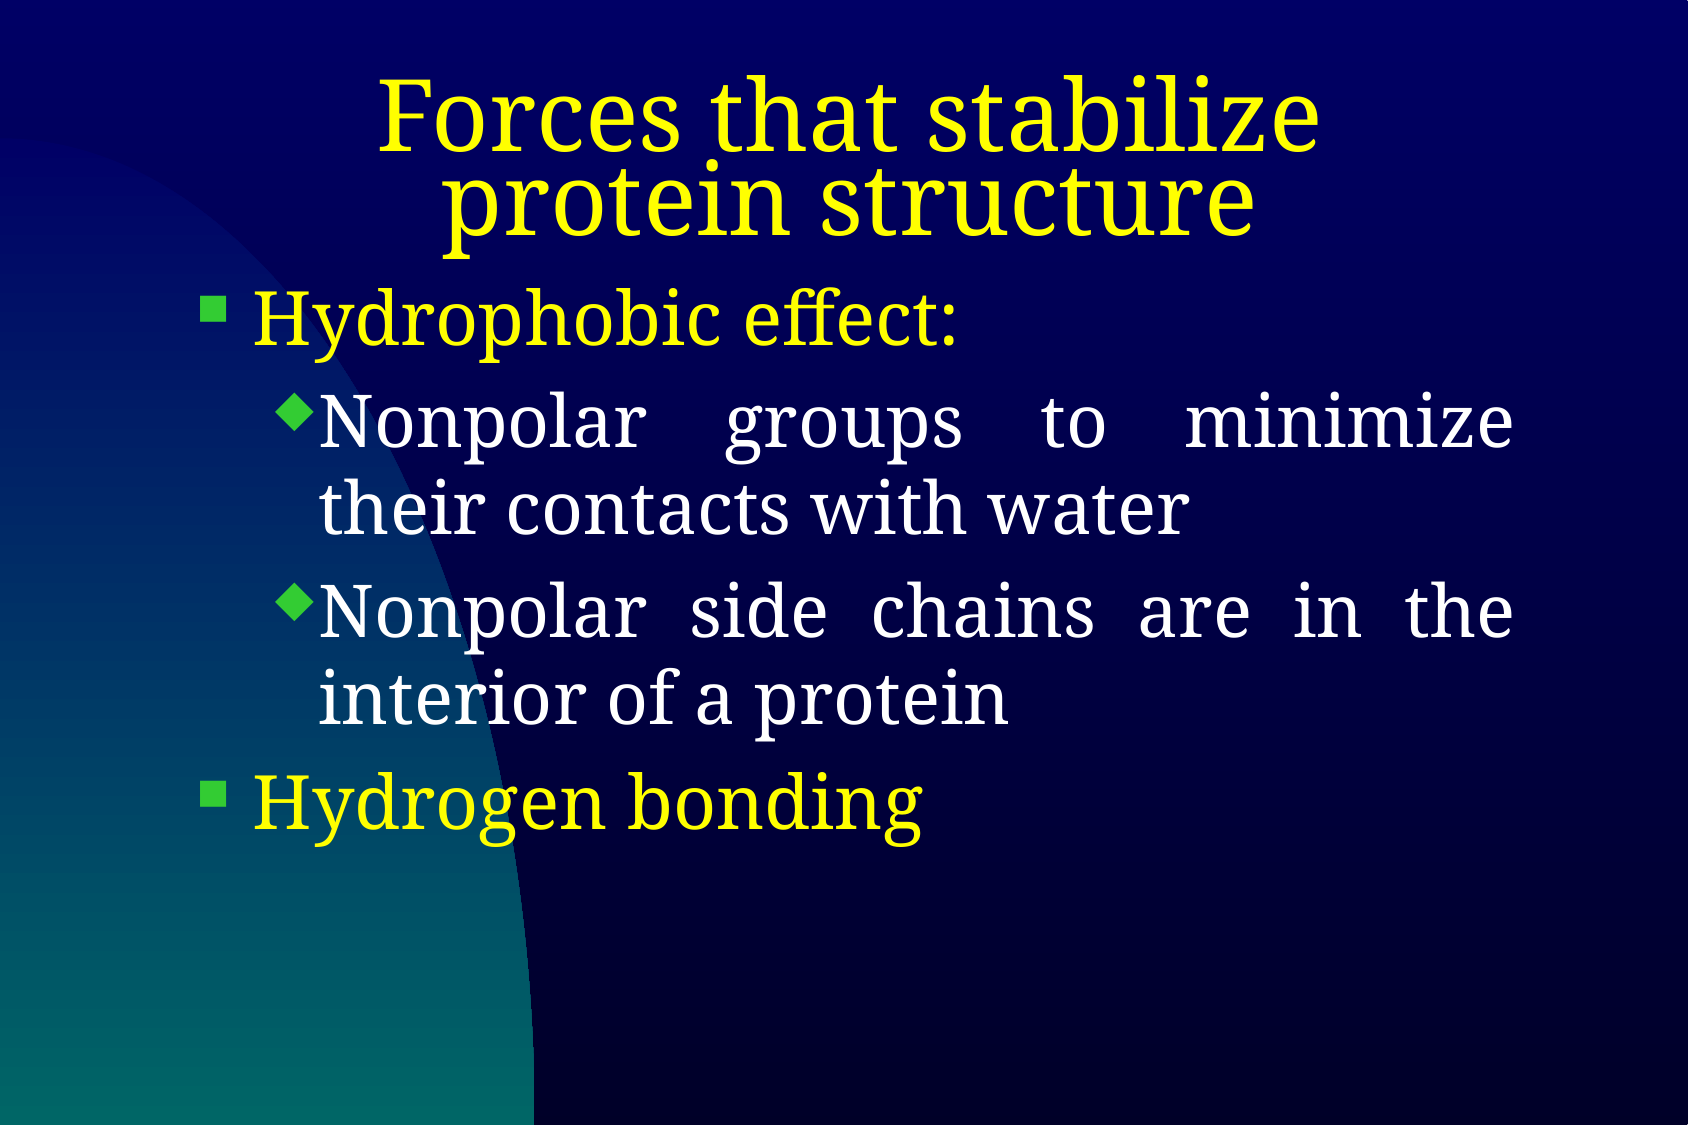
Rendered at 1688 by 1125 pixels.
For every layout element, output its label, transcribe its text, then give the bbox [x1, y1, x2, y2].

list Hydrophobic effect: Nonpolar groups to minimize their contacts with water Nonpolar side chains are in the interior of a protein Hydrogen bonding [181, 262, 1532, 1088]
title Forces that stabilize protein structure [306, 75, 1394, 263]
